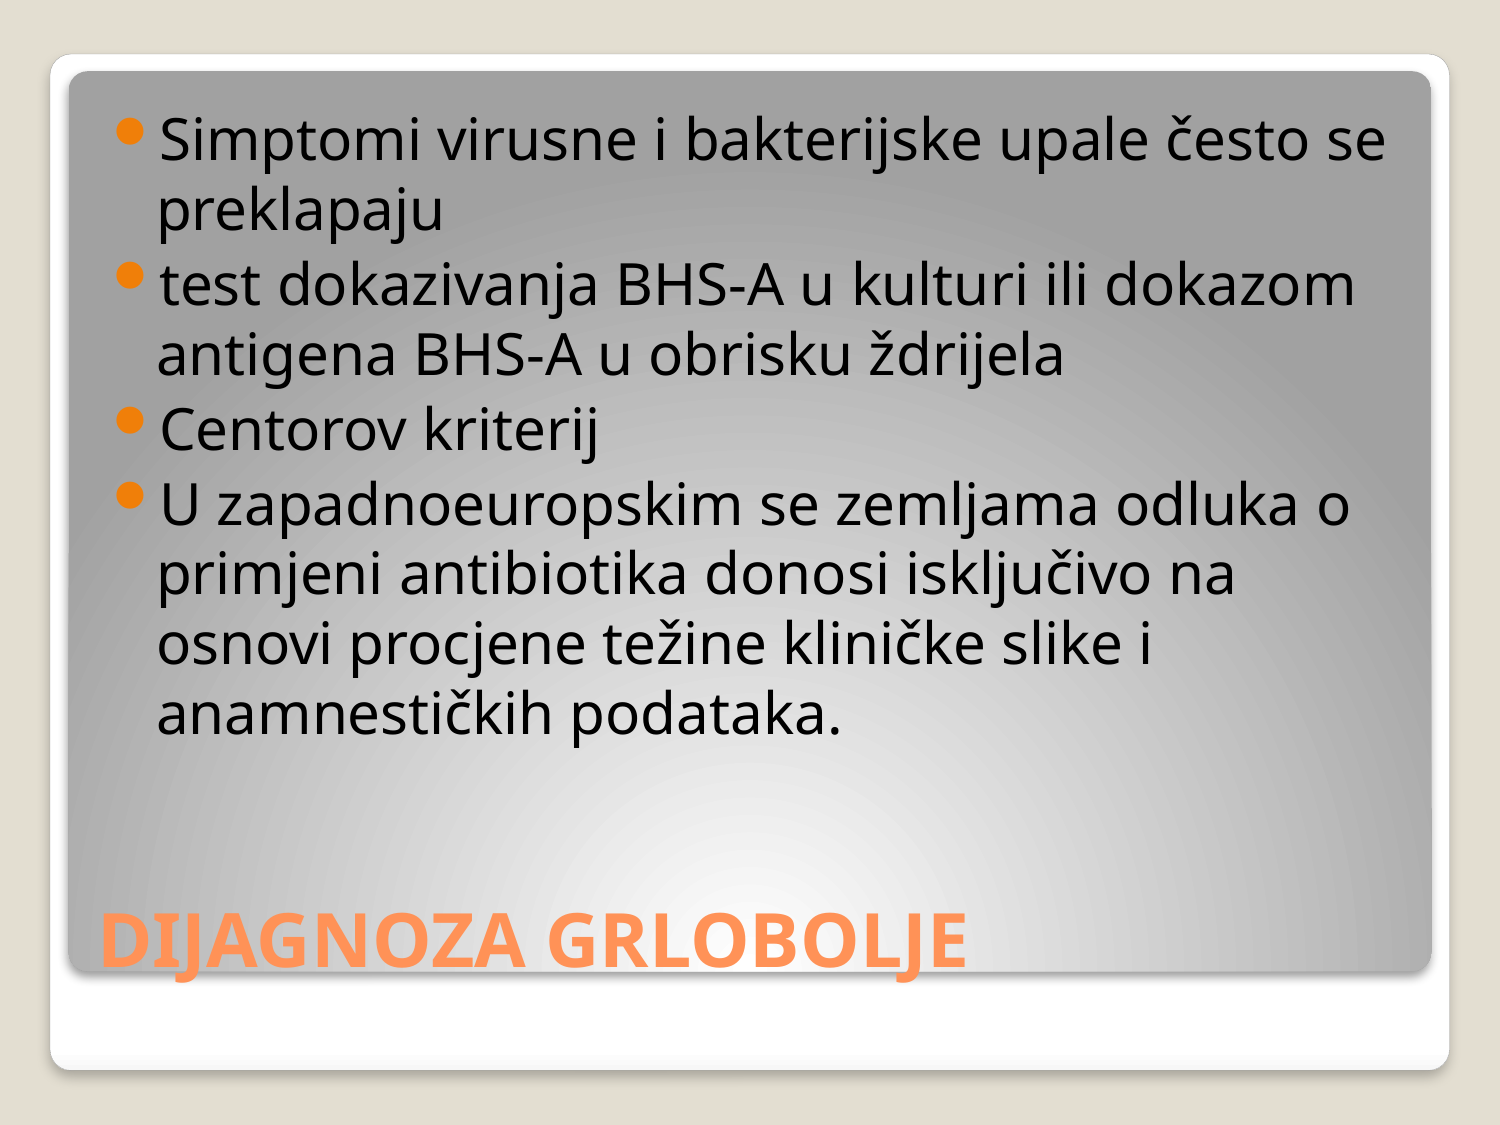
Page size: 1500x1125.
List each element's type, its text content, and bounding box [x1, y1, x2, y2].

title DIJAGNOZA GRLOBOLJE [82, 817, 1425, 990]
list Simptomi virusne i bakterijske upale često se preklapaju test dokazivanja BHS-A u kulturi ili dokazom antigena BHS-A u obrisku ždrijela Centorov kriterij U zapadnoeuropskim se zemljama odluka o primjeni antibiotika donosi isključivo na osnovi procjene težine kliničke slike i anamnestičkih podataka. [82, 86, 1425, 774]
